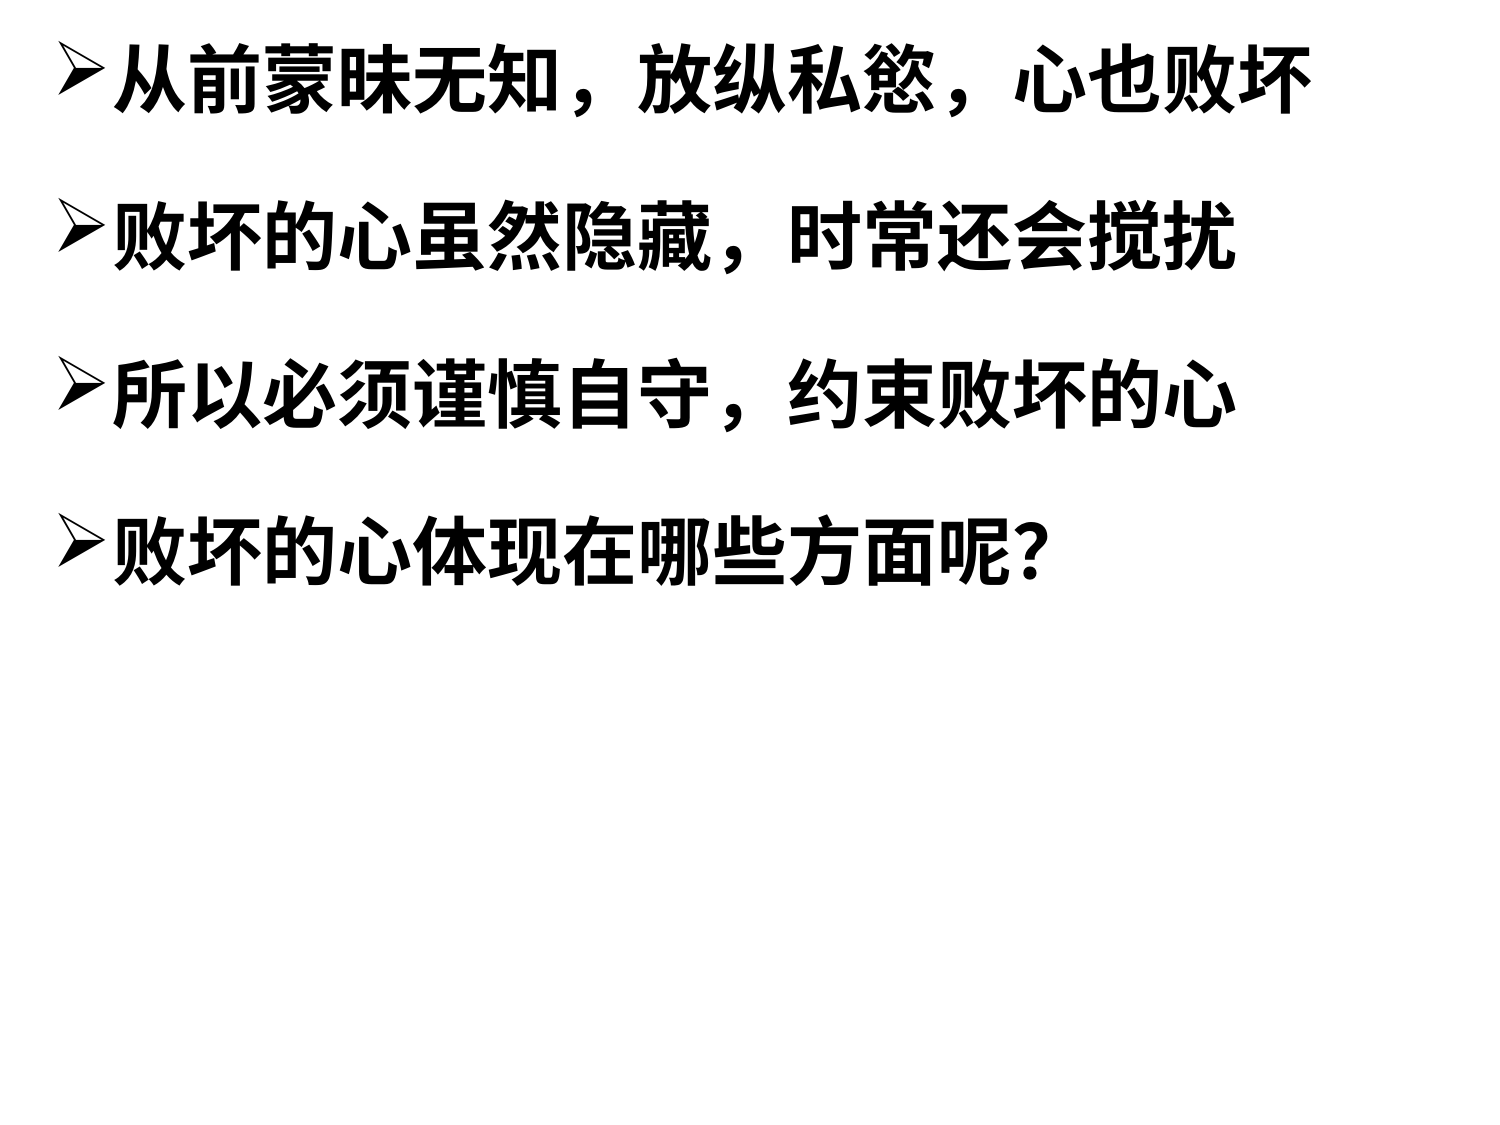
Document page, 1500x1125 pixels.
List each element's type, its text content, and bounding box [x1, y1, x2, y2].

list 从前蒙昧无知，放纵私慾，心也败坏 败坏的心虽然隐藏，时常还会搅扰 所以必须谨慎自守，约束败坏的心 败坏的心体现在哪些方面呢？ [37, 24, 1475, 1075]
